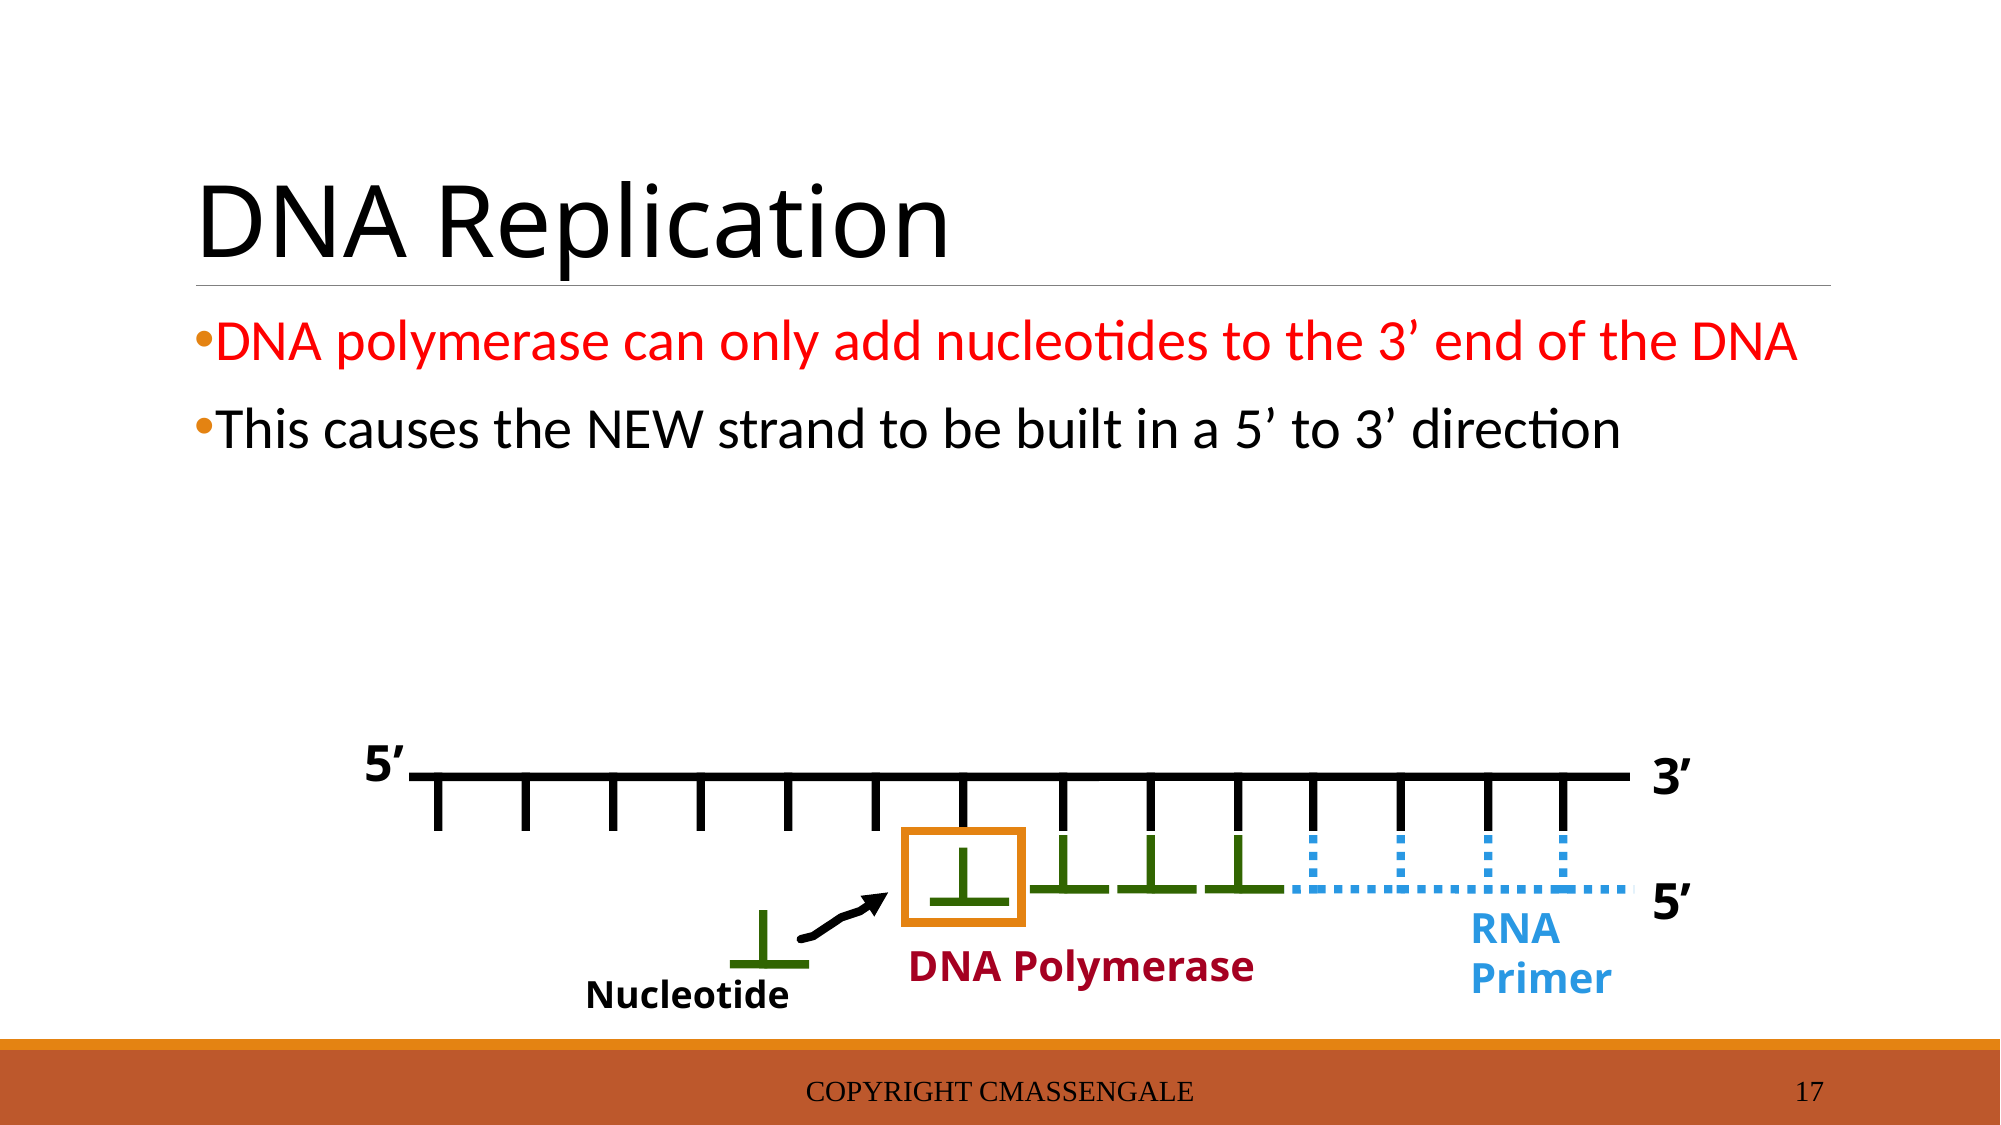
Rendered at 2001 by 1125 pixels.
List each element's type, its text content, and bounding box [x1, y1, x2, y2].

slide_number 17 [1624, 1059, 1840, 1120]
title DNA Replication [180, 47, 1830, 285]
list DNA polymerase can only add nucleotides to the 3’ end of the DNA This causes the NEW strand to be built in a 5’ to 3’ direction [180, 302, 1830, 963]
footer copyright cmassengale [604, 1059, 1396, 1120]
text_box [347, 723, 1709, 1025]
